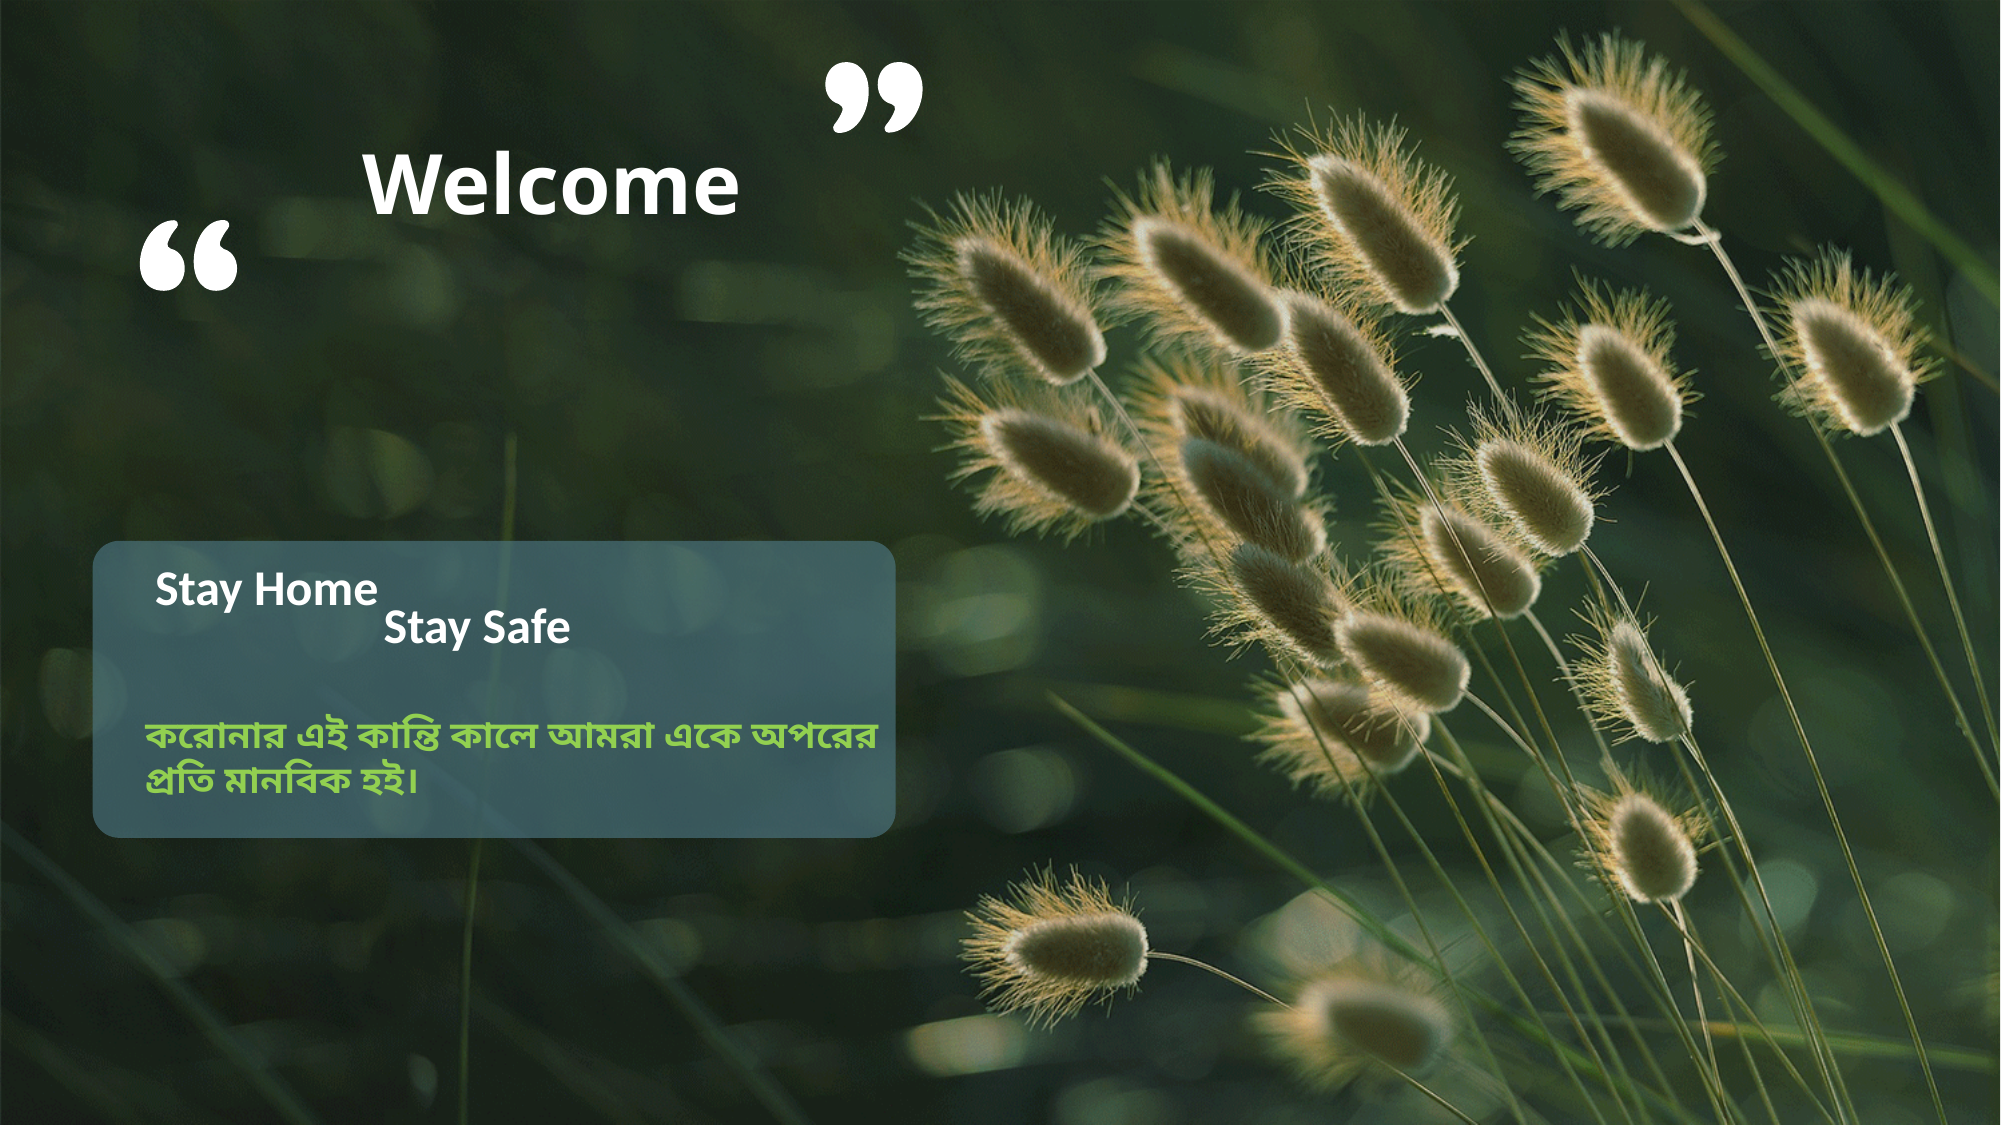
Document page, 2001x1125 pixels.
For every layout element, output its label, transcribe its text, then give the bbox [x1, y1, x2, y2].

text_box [140, 218, 239, 293]
text_box করোনার এই কান্তি কালে আমরা একে অপরের প্রতি মানবিক হই। [130, 703, 907, 809]
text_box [823, 60, 923, 135]
picture [0, 0, 2001, 1125]
text_box [91, 539, 897, 839]
text_box Stay Safe [368, 585, 598, 661]
text_box Stay Home [140, 547, 405, 623]
text_box Welcome [111, 60, 800, 293]
